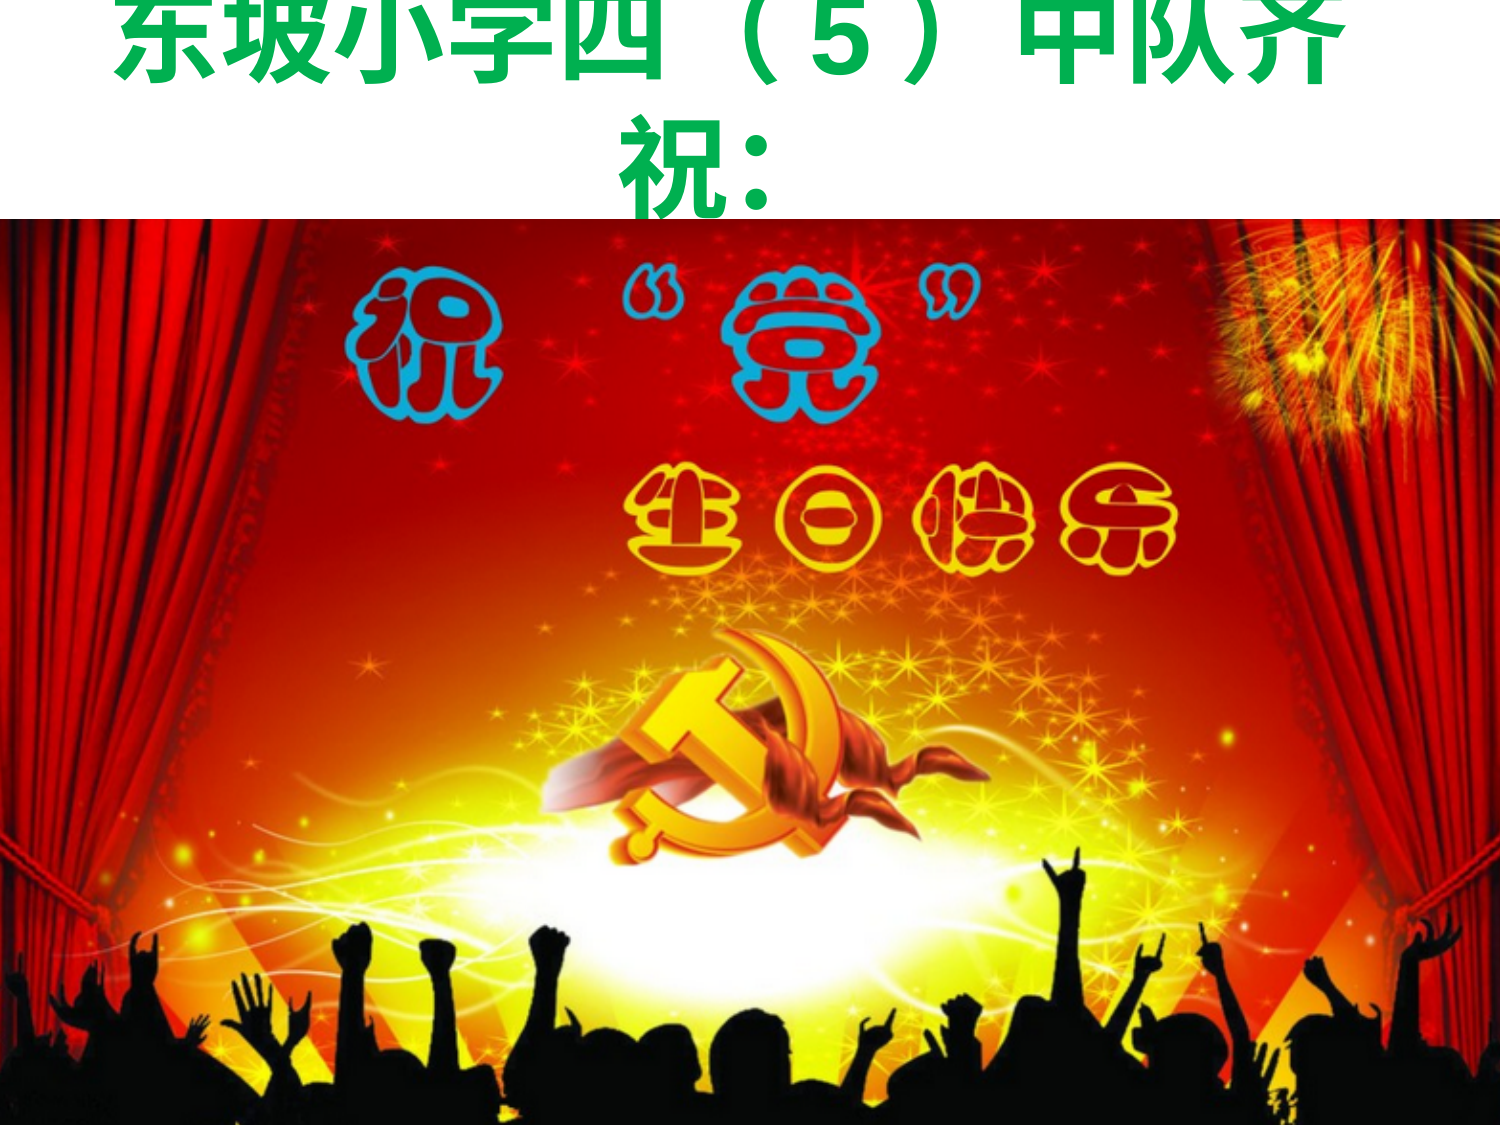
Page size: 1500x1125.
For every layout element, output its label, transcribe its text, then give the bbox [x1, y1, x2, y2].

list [0, 219, 1500, 1125]
title 东坡小学四（5）中队齐祝： [53, 2, 1404, 191]
